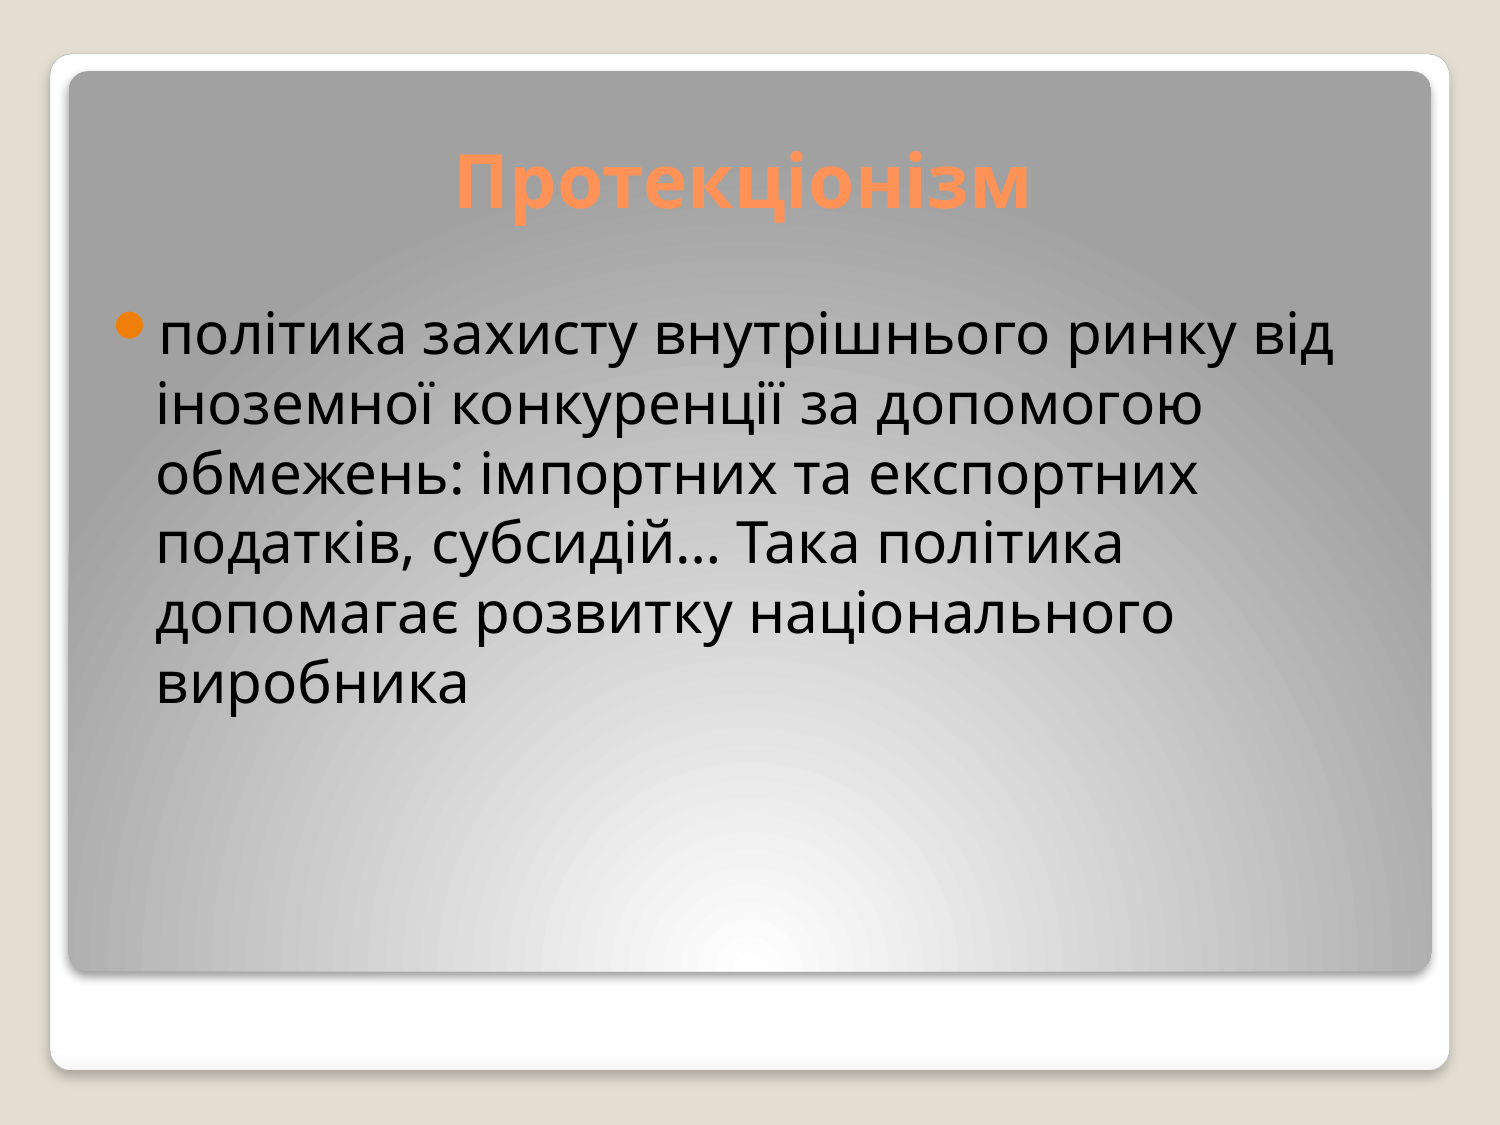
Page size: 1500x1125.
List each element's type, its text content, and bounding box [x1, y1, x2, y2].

list політика захисту внутрішнього ринку від іноземної конкуренції за допомогою обмежень: імпортних та експортних податків, субсидій… Така політика допомагає розвитку національного виробника [82, 281, 1425, 969]
title Протекціонізм [82, 58, 1425, 232]
